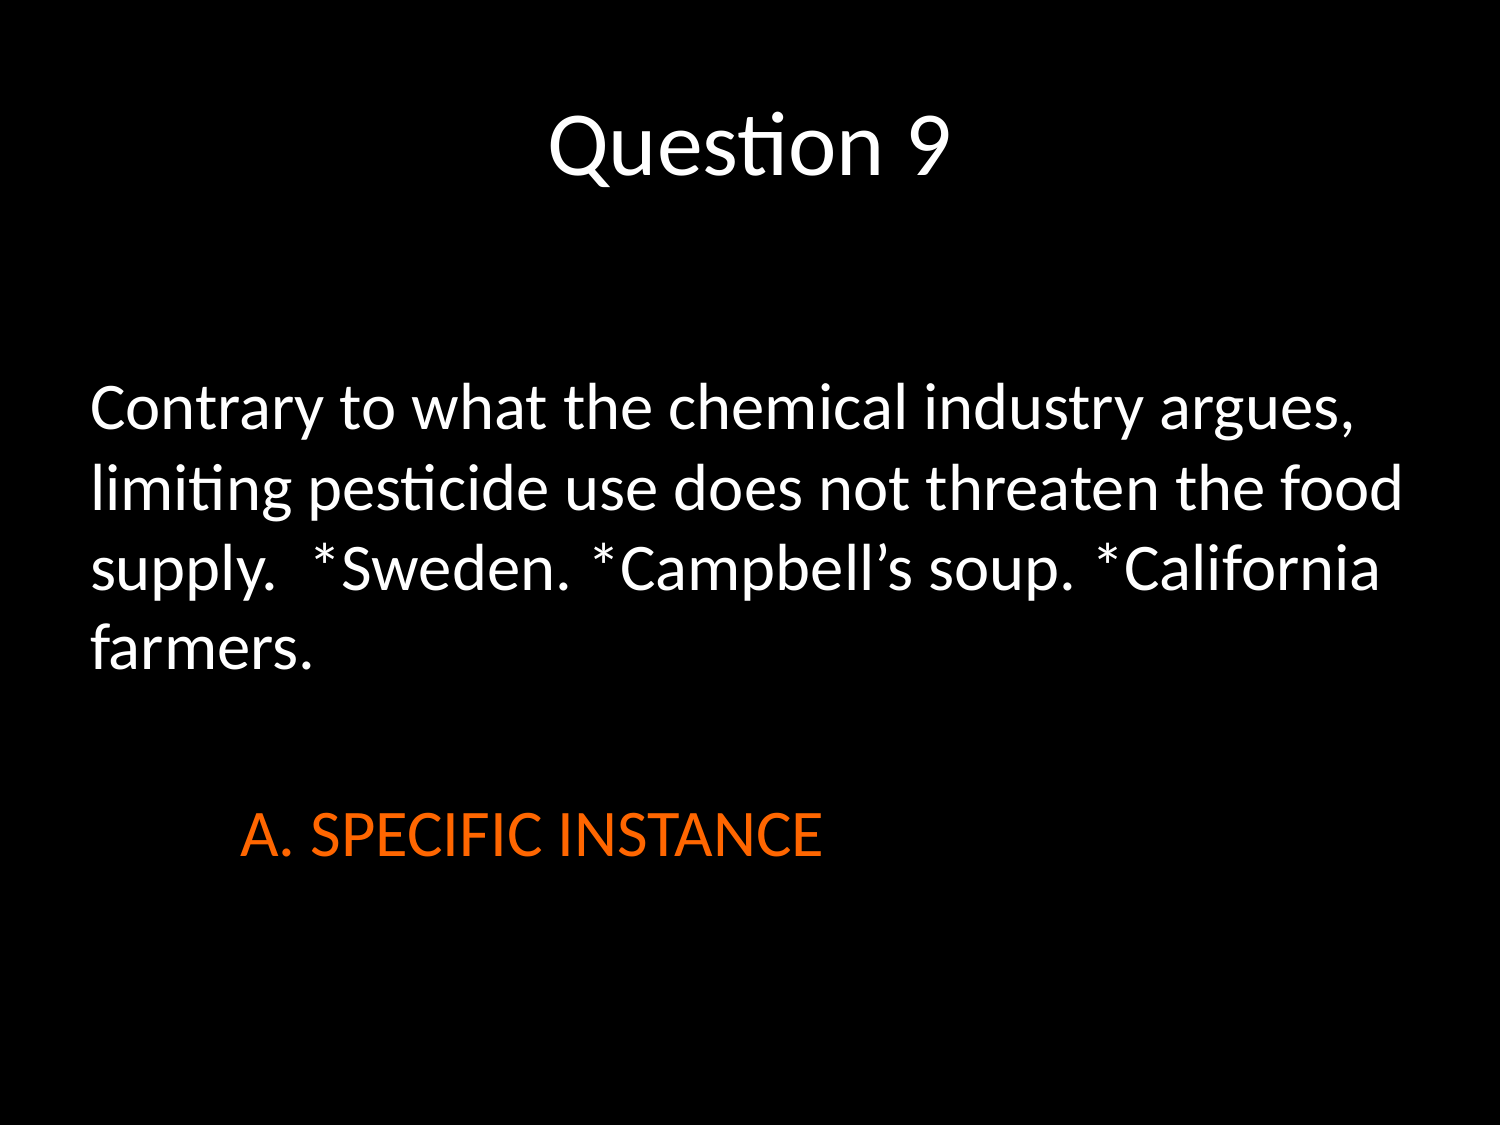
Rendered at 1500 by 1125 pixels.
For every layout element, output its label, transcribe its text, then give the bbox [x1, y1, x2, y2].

list Contrary to what the chemical industry argues, limiting pesticide use does not threaten the food supply. *Sweden. *Campbell’s soup. *California farmers. A. SPECIFIC INSTANCE [75, 262, 1425, 1005]
title Question 9 [75, 45, 1425, 233]
